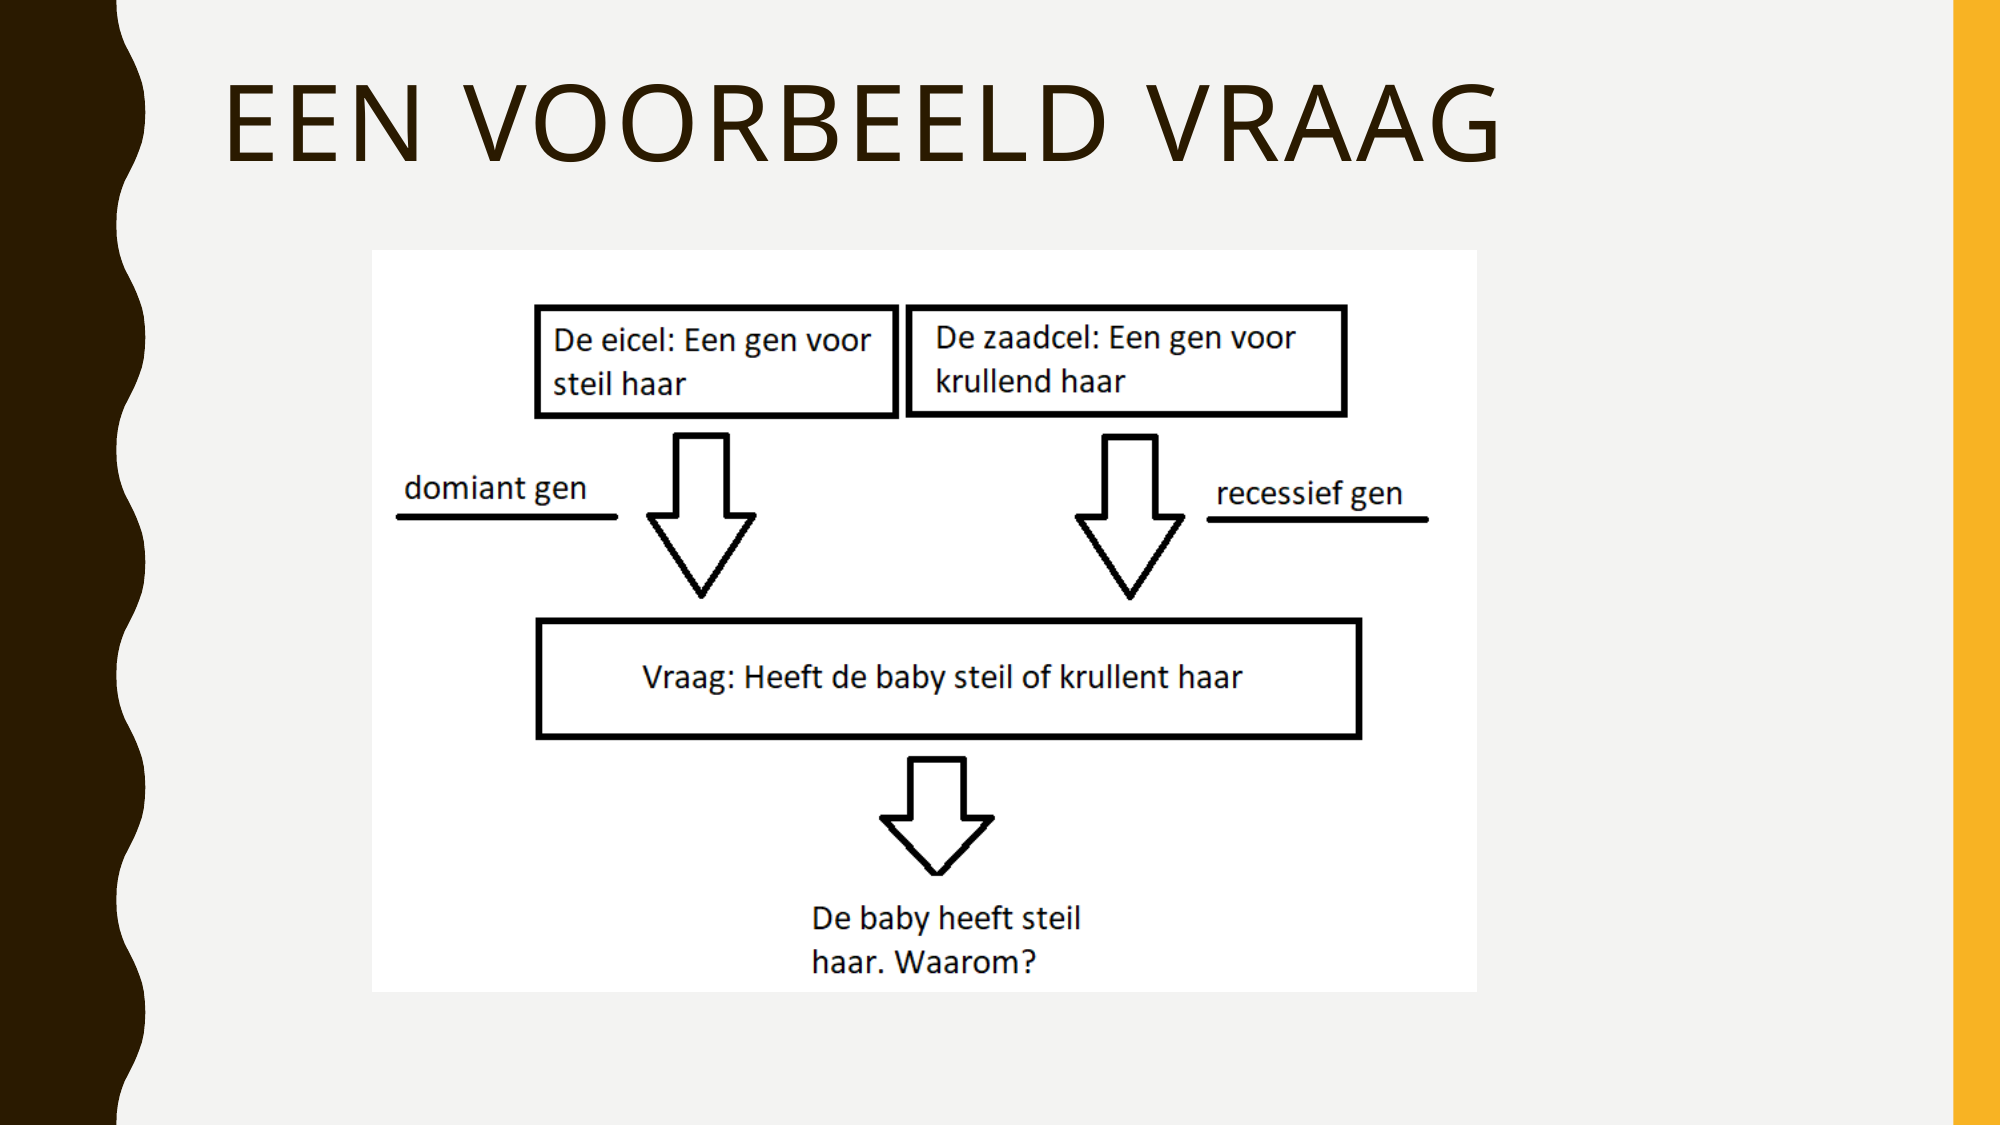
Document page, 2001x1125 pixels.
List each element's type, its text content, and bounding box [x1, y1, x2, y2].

title Een voorbeeld vraag [205, 62, 1875, 308]
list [372, 250, 1477, 992]
